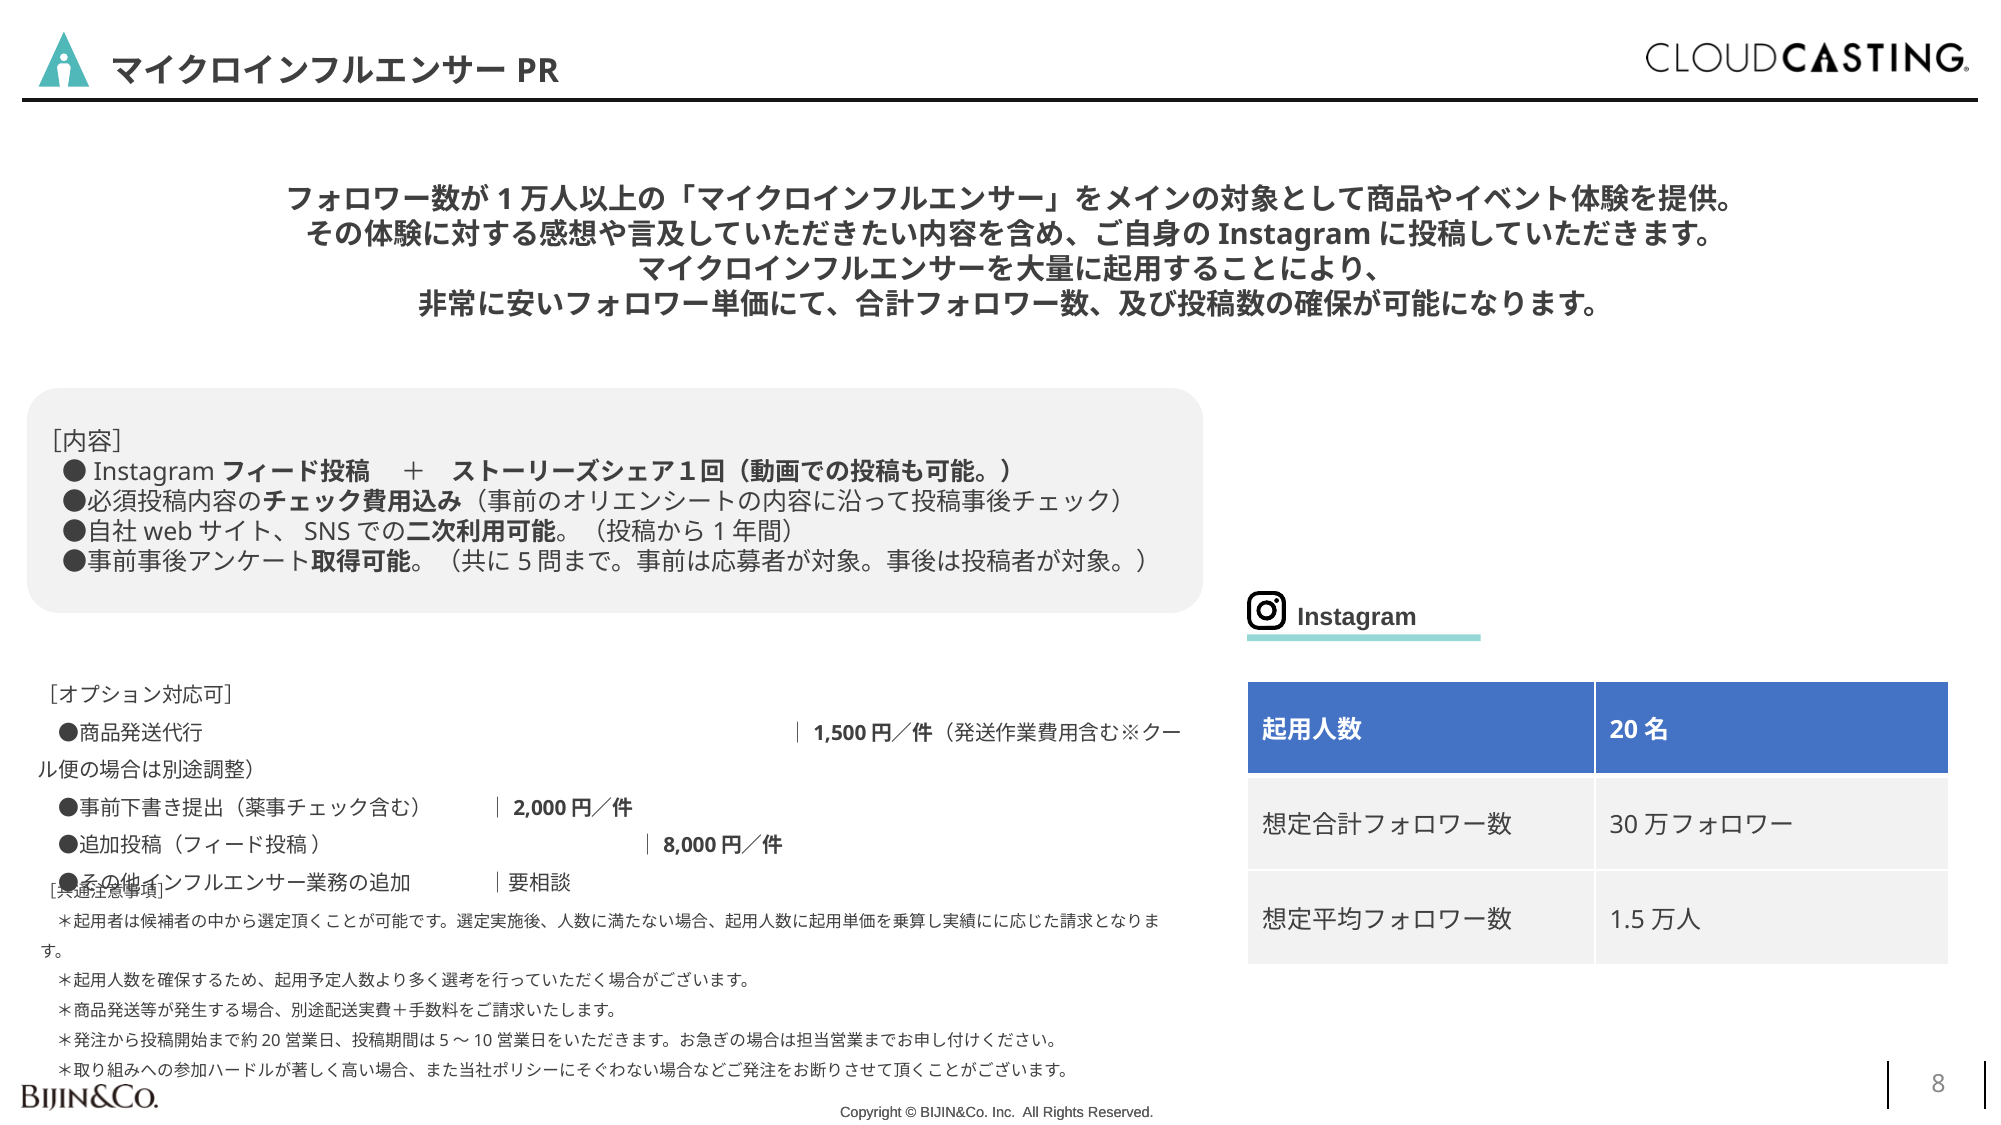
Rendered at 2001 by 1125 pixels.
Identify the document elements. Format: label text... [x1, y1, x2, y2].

table_cell 想定合計フォロワー数 [1248, 778, 1594, 869]
text_box ［オプション対応可］ ●商品発送代行 ｜1,500円／件（発送作業費用含む※クール便の場合は別途調整） ●事前下書き提出（薬事チェック含む） ｜2,000円／件 ●追加投稿（フィード投稿 ） ｜8,000円／件 ●その他インフルエンサー業務の追加 ｜要相談 [26, 664, 1203, 900]
text_box Instagram [1285, 579, 1448, 636]
table_cell 30万フォロワー [1596, 778, 1948, 869]
slide_number ‹#› [1510, 1055, 1961, 1115]
picture [21, 1084, 158, 1111]
table_header 20名 [1596, 682, 1948, 773]
text_box ［内容］ ●Instagramフィード投稿 ＋ ストーリーズシェア１回（動画での投稿も可能。） ●必須投稿内容のチェック費用込み（事前のオリエンシートの内容に沿って投稿事後チェック） ●自社webサイト、SNSでの二次利用可能。（投稿から1年間） ●事前事後アンケート取得可能。（共に5問まで。事前は応募者が対象。事後は投稿者が対象。） [26, 420, 1203, 641]
text_box [1247, 634, 1481, 642]
text_box マイクロインフルエンサーPR [95, 41, 1599, 97]
table_cell 想定平均フォロワー数 [1248, 871, 1594, 964]
text_box ［共通注意事項］ ＊起用者は候補者の中から選定頂くことが可能です。選定実施後、人数に満たない場合、起用人数に起用単価を乗算し実績にに応じた請求となります。 ＊起用人数を確保するため、起用予定人数より多く選考を行っていただく場合がございます。 ＊商品発送等が発生する場合、別途配送実費＋手数料をご請求いたします。 ＊発注から投稿開始まで約20営業日、投稿期間は5〜10営業日をいただきます。お急ぎの場合は担当営業までお申し付けください。 ＊取り組みへの参加ハードルが著しく高い場合、また当社ポリシーにそぐわない場合などご発注をお断りさせて頂くことがございます。 [28, 864, 1187, 1086]
text_box [26, 387, 1204, 585]
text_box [1246, 590, 1287, 631]
text_box フォロワー数が1万人以上の「マイクロインフルエンサー」をメインの対象として商品やイベント体験を提供。 その体験に対する感想や言及していただきたい内容を含め、ご自身のInstagramに投稿していただきます。 マイクロインフルエンサーを大量に起用することにより、 非常に安いフォロワー単価にて、合計フォロワー数、及び投稿数の確保が可能になります。 [244, 174, 1788, 326]
table_cell 1.5万人 [1596, 871, 1948, 964]
picture [1646, 41, 1969, 74]
table_header 起用人数 [1248, 682, 1594, 773]
